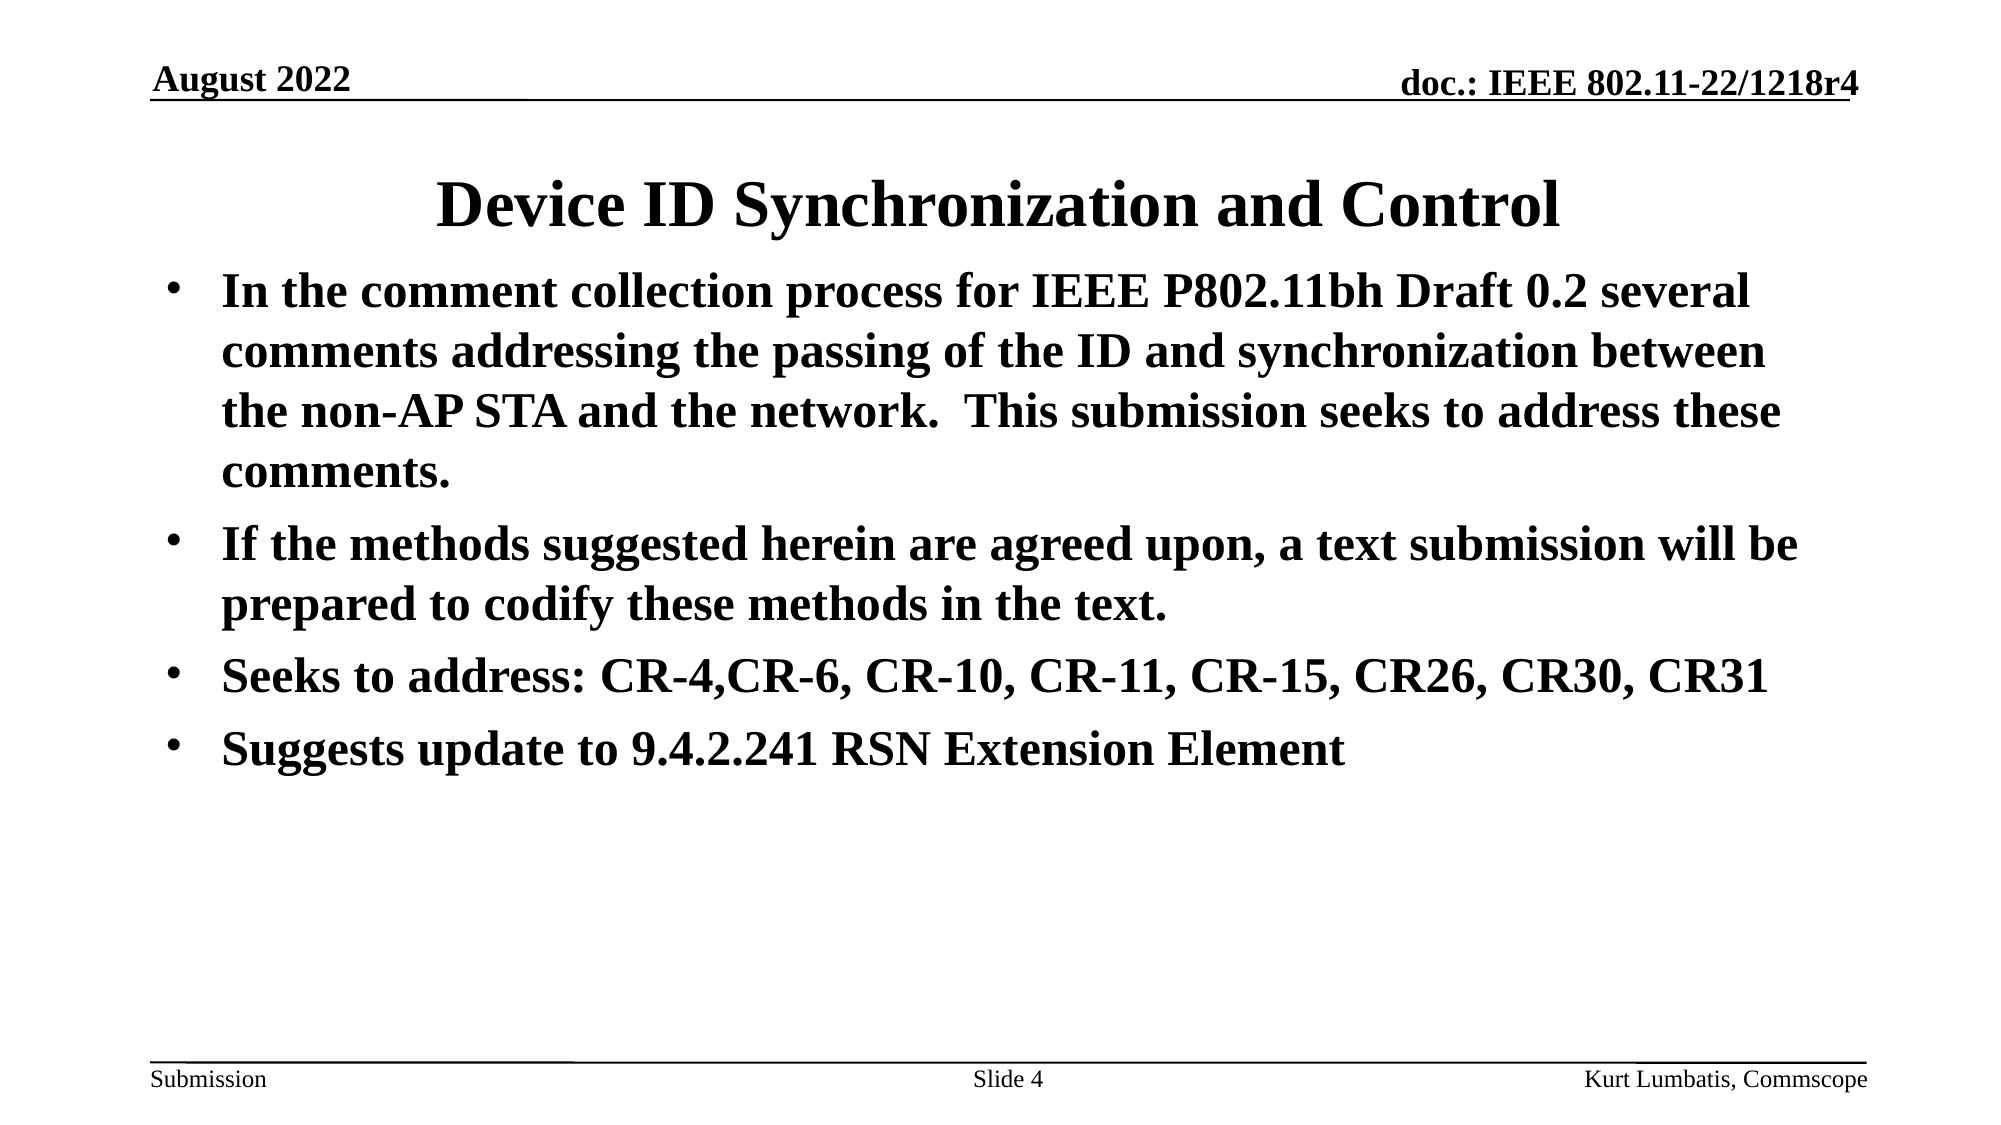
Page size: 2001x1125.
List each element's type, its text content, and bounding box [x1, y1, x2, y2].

slide_number Slide 4 [950, 1061, 1067, 1123]
list In the comment collection process for IEEE P802.11bh Draft 0.2 several comments addressing the passing of the ID and synchronization between the non-AP STA and the network. This submission seeks to address these comments. If the methods suggested herein are agreed upon, a text submission will be prepared to codify these methods in the text. Seeks to address: CR-4,CR-6, CR-10, CR-11, CR-15, CR26, CR30, CR31 Suggests update to 9.4.2.241 RSN Extension Element [149, 249, 1850, 1000]
title Device ID Synchronization and Control [149, 112, 1850, 249]
footer Kurt Lumbatis, Commscope [1171, 1061, 1869, 1093]
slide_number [152, 54, 563, 100]
